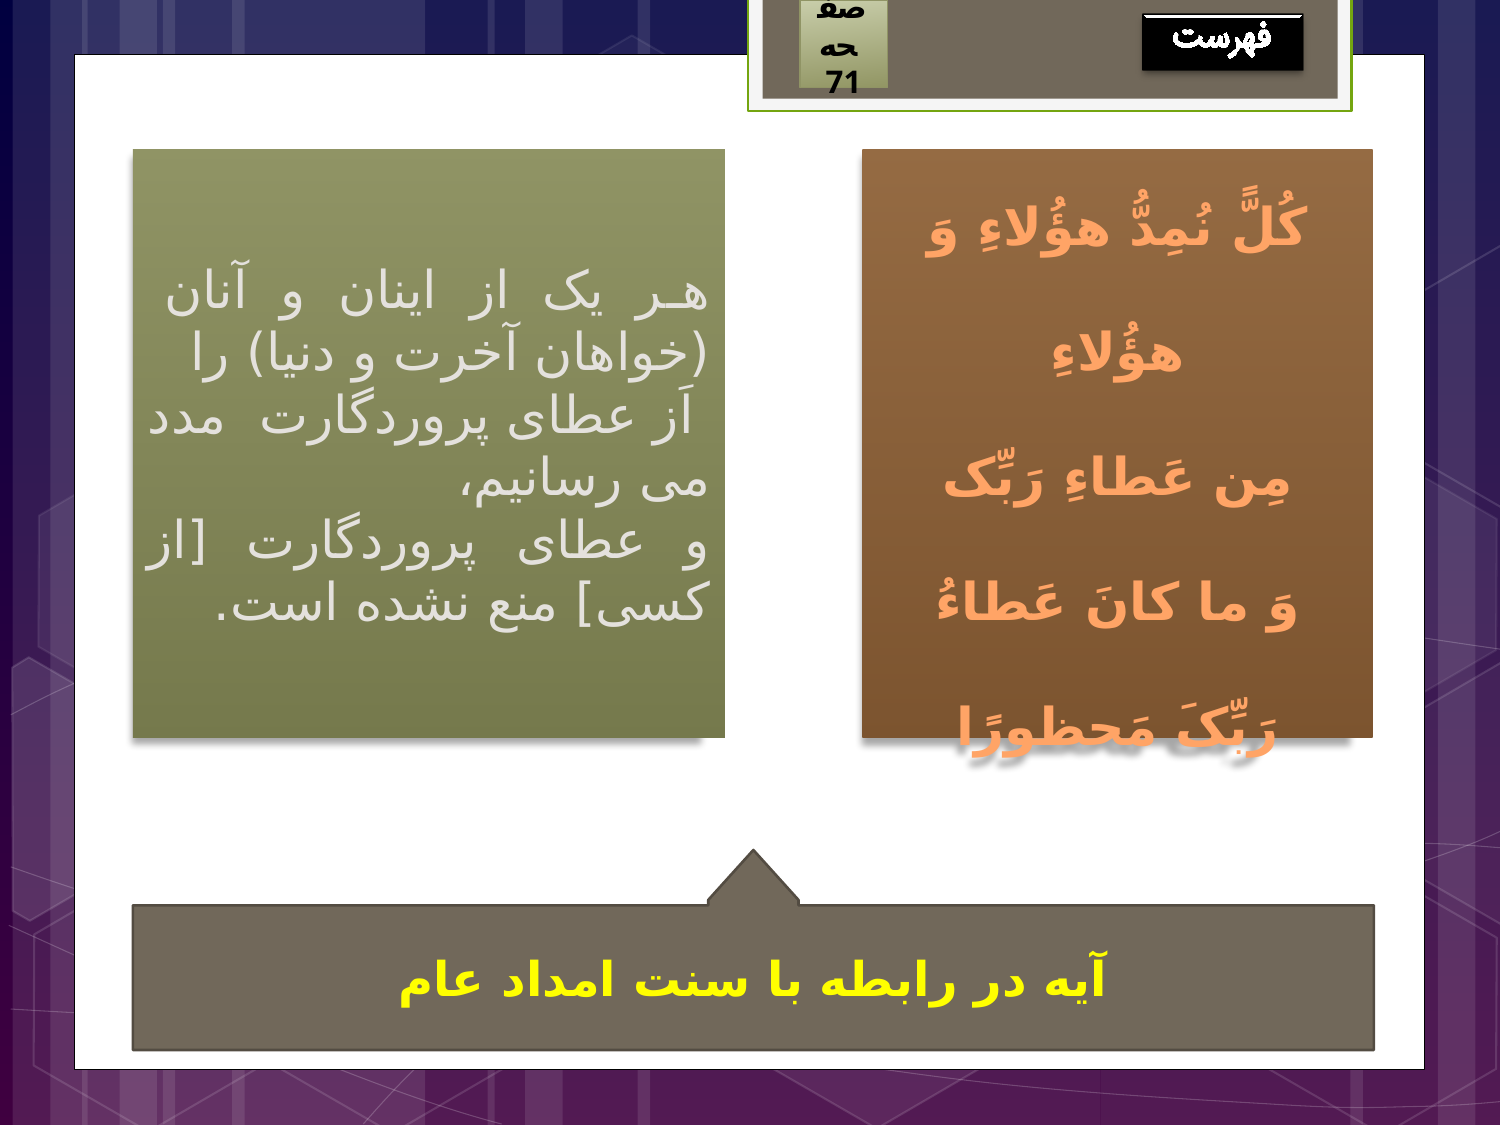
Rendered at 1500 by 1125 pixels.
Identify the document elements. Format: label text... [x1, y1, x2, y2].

text_box کُلًّ نُمِدُّ هؤُلاءِ وَ هؤُلاءِ مِن عَطاءِ رَبِّک وَ ما کانَ عَطاءُ رَبِّکَ مَحظورًا [862, 149, 1373, 738]
text_box آیه در رابطه با سنت امداد عام [131, 848, 1376, 1052]
text_box صفحه 71 [799, 0, 888, 88]
picture [1130, 0, 1313, 102]
text_box هر یک از اینان و آنان (خواهان آخرت و دنیا) را اَز عطای پروردگارت مدد می رسانیم، و عطای پروردگارت [از کسی] منع نشده است. [132, 149, 725, 738]
